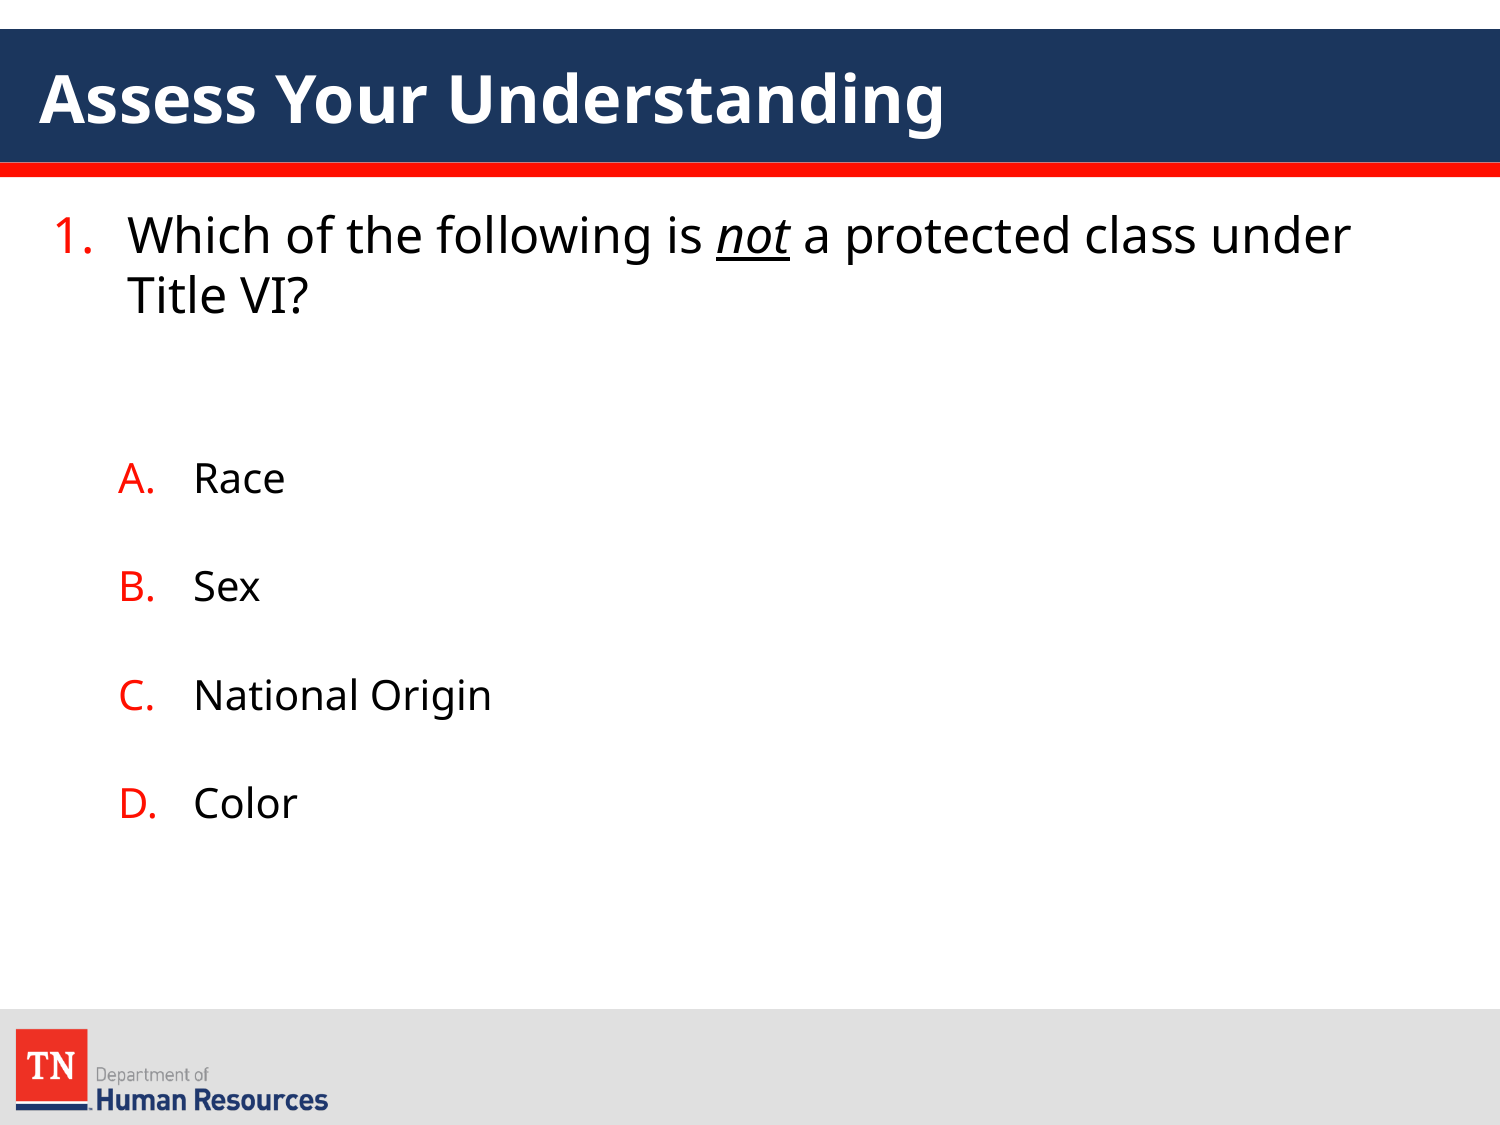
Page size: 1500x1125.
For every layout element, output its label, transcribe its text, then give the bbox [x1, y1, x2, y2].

picture [0, 1009, 350, 1125]
list Which of the following is not a protected class under Title VI? Race Sex National Origin Color [37, 195, 1475, 1010]
title Assess Your Understanding [24, 29, 1475, 165]
